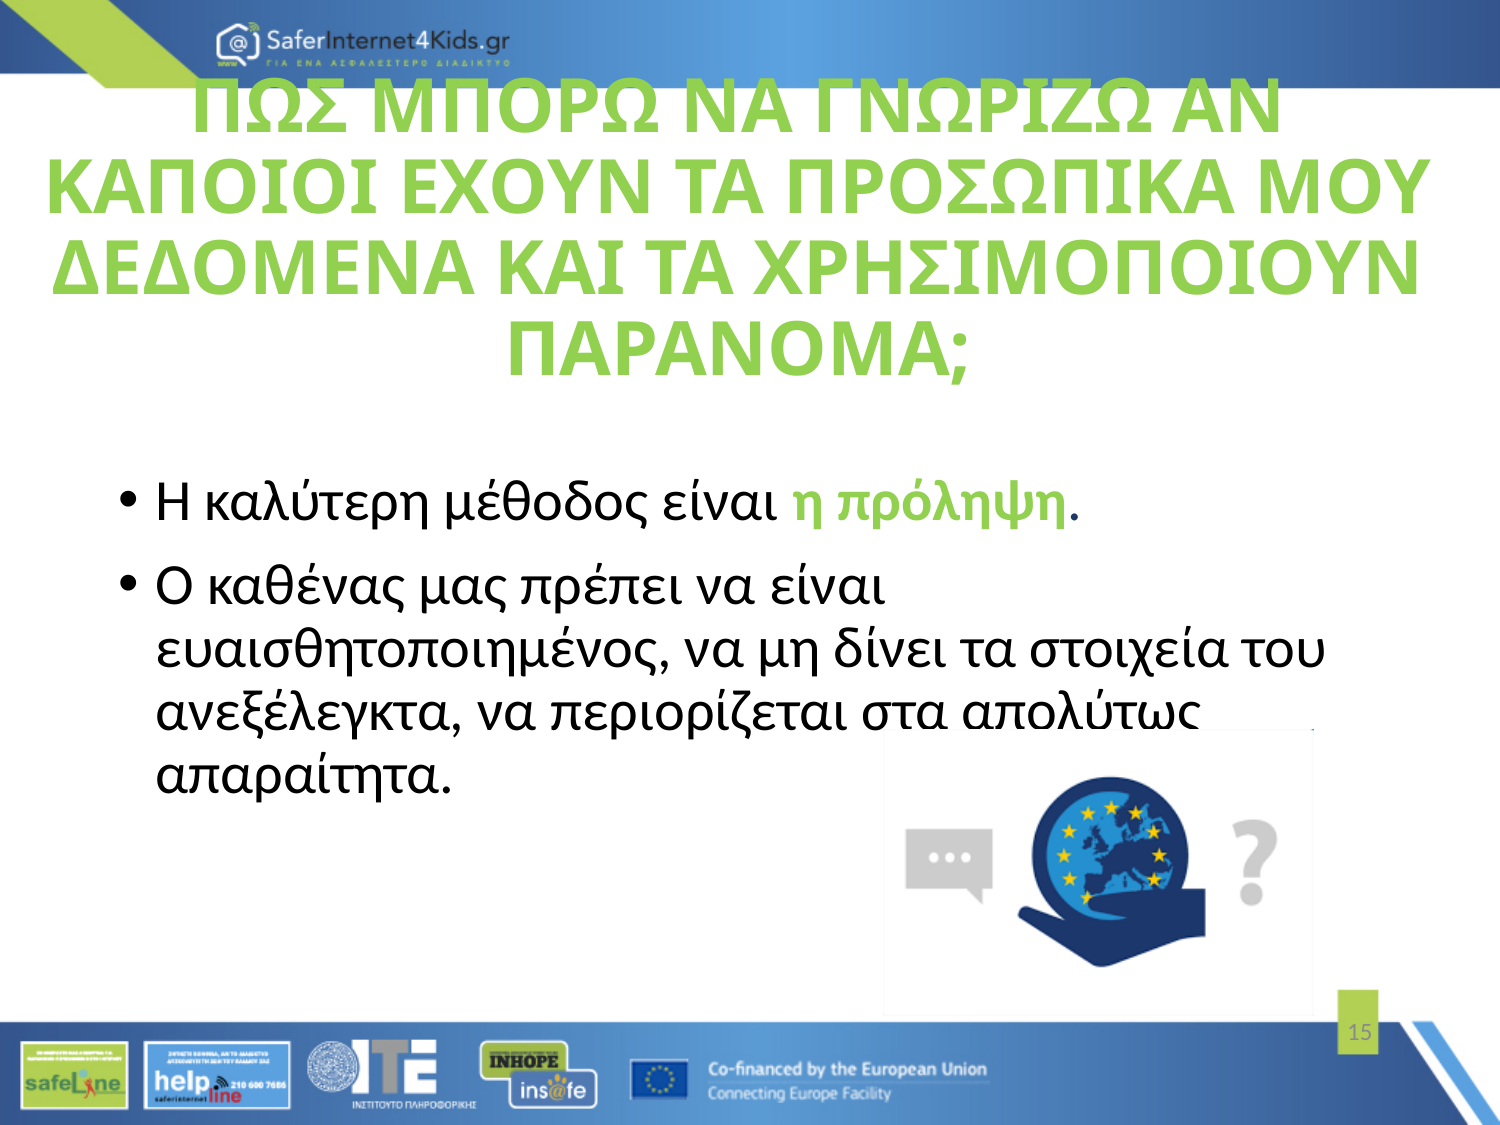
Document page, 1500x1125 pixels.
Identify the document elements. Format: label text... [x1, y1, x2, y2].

picture [0, 0, 1500, 1125]
list Η καλύτερη μέθοδος είναι η πρόληψη. Ο καθένας μας πρέπει να είναι ευαισθητοποιημένος, να μη δίνει τα στοιχεία του ανεξέλεγκτα, να περιορίζεται στα απολύτως απαραίτητα. [103, 462, 1397, 1016]
slide_number 15 [1050, 1000, 1388, 1061]
title ΠΩΣ ΜΠΟΡΩ ΝΑ ΓΝΩΡΙΖΩ ΑΝ ΚΑΠΟΙΟΙ ΕΧΟΥΝ ΤΑ ΠΡΟΣΩΠΙΚΑ ΜΟΥ ΔΕΔΟΜΕΝΑ ΚΑΙ ΤΑ ΧΡΗΣΙΜΟΠΟΙΟΥΝ ΠΑΡΑΝΟΜΑ; [15, 158, 1461, 301]
